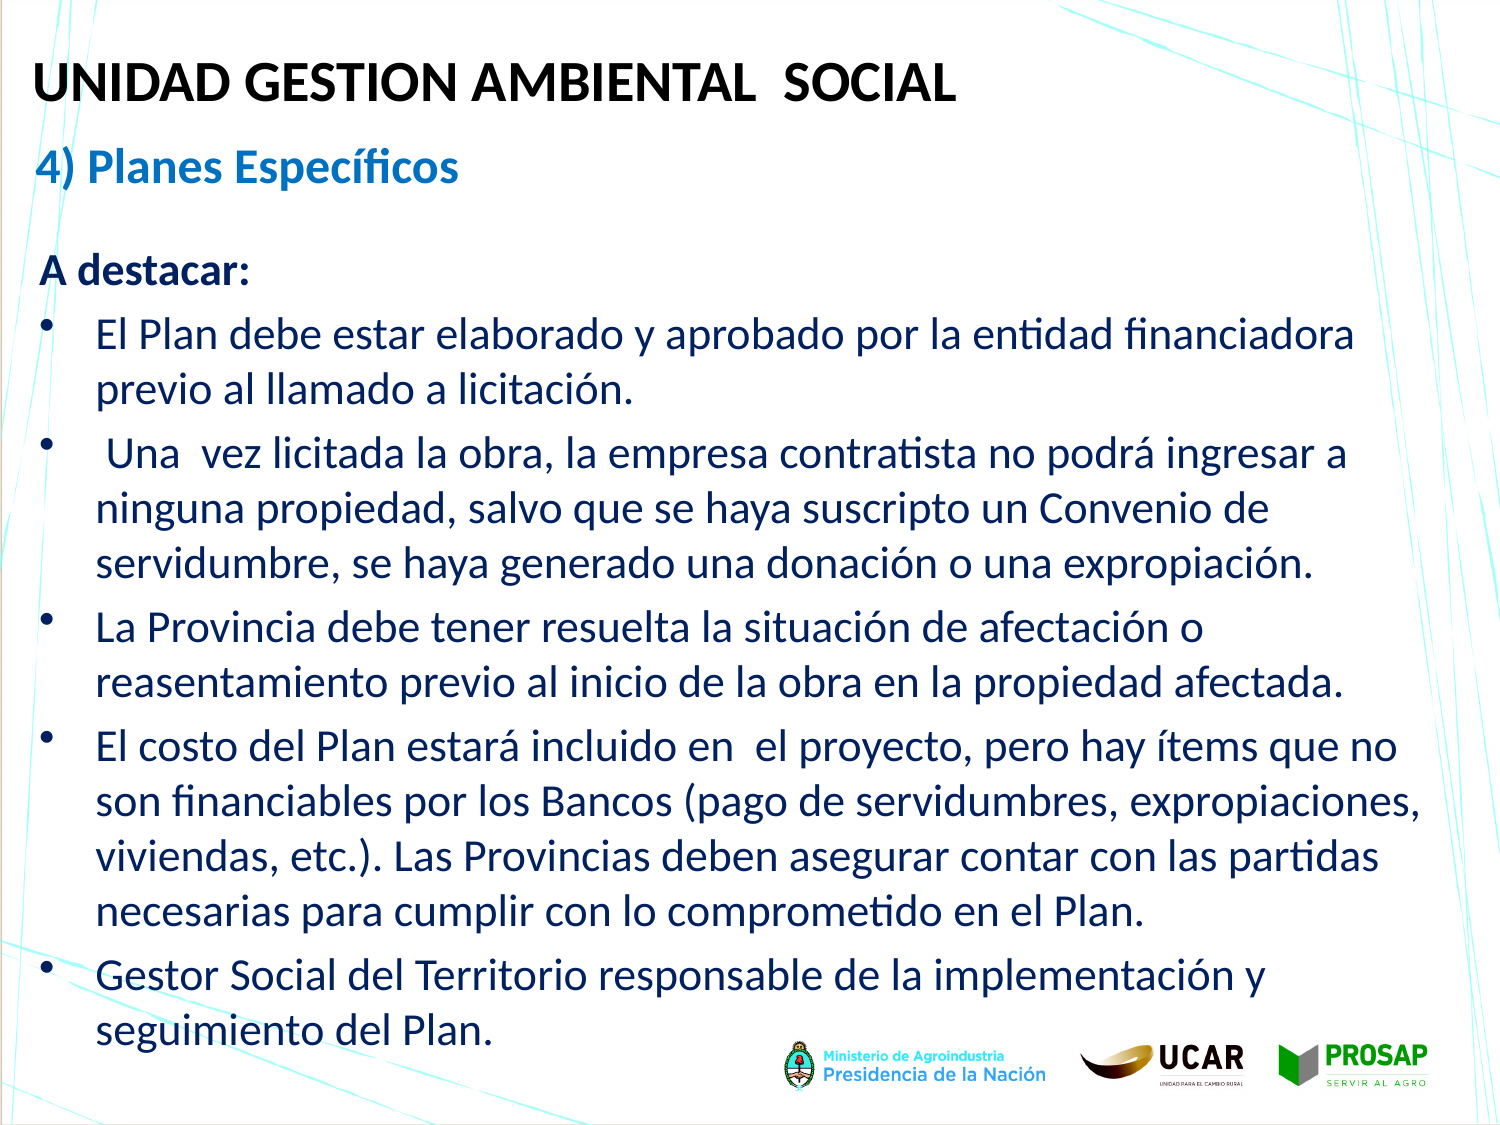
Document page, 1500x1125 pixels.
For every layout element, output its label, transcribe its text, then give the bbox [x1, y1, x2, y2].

title UNIDAD GESTION AMBIENTAL SOCIAL [17, 19, 1483, 138]
list A destacar: El Plan debe estar elaborado y aprobado por la entidad financiadora previo al llamado a licitación. Una vez licitada la obra, la empresa contratista no podrá ingresar a ninguna propiedad, salvo que se haya suscripto un Convenio de servidumbre, se haya generado una donación o una expropiación. La Provincia debe tener resuelta la situación de afectación o reasentamiento previo al inicio de la obra en la propiedad afectada. El costo del Plan estará incluido en el proyecto, pero hay ítems que no son financiables por los Bancos (pago de servidumbres, expropiaciones, viviendas, etc.). Las Provincias deben asegurar contar con las partidas necesarias para cumplir con lo comprometido en el Plan. Gestor Social del Territorio responsable de la implementación y seguimiento del Plan. [24, 231, 1489, 1071]
text_box 4) Planes Específicos [20, 125, 1081, 201]
picture [0, 0, 1500, 1125]
